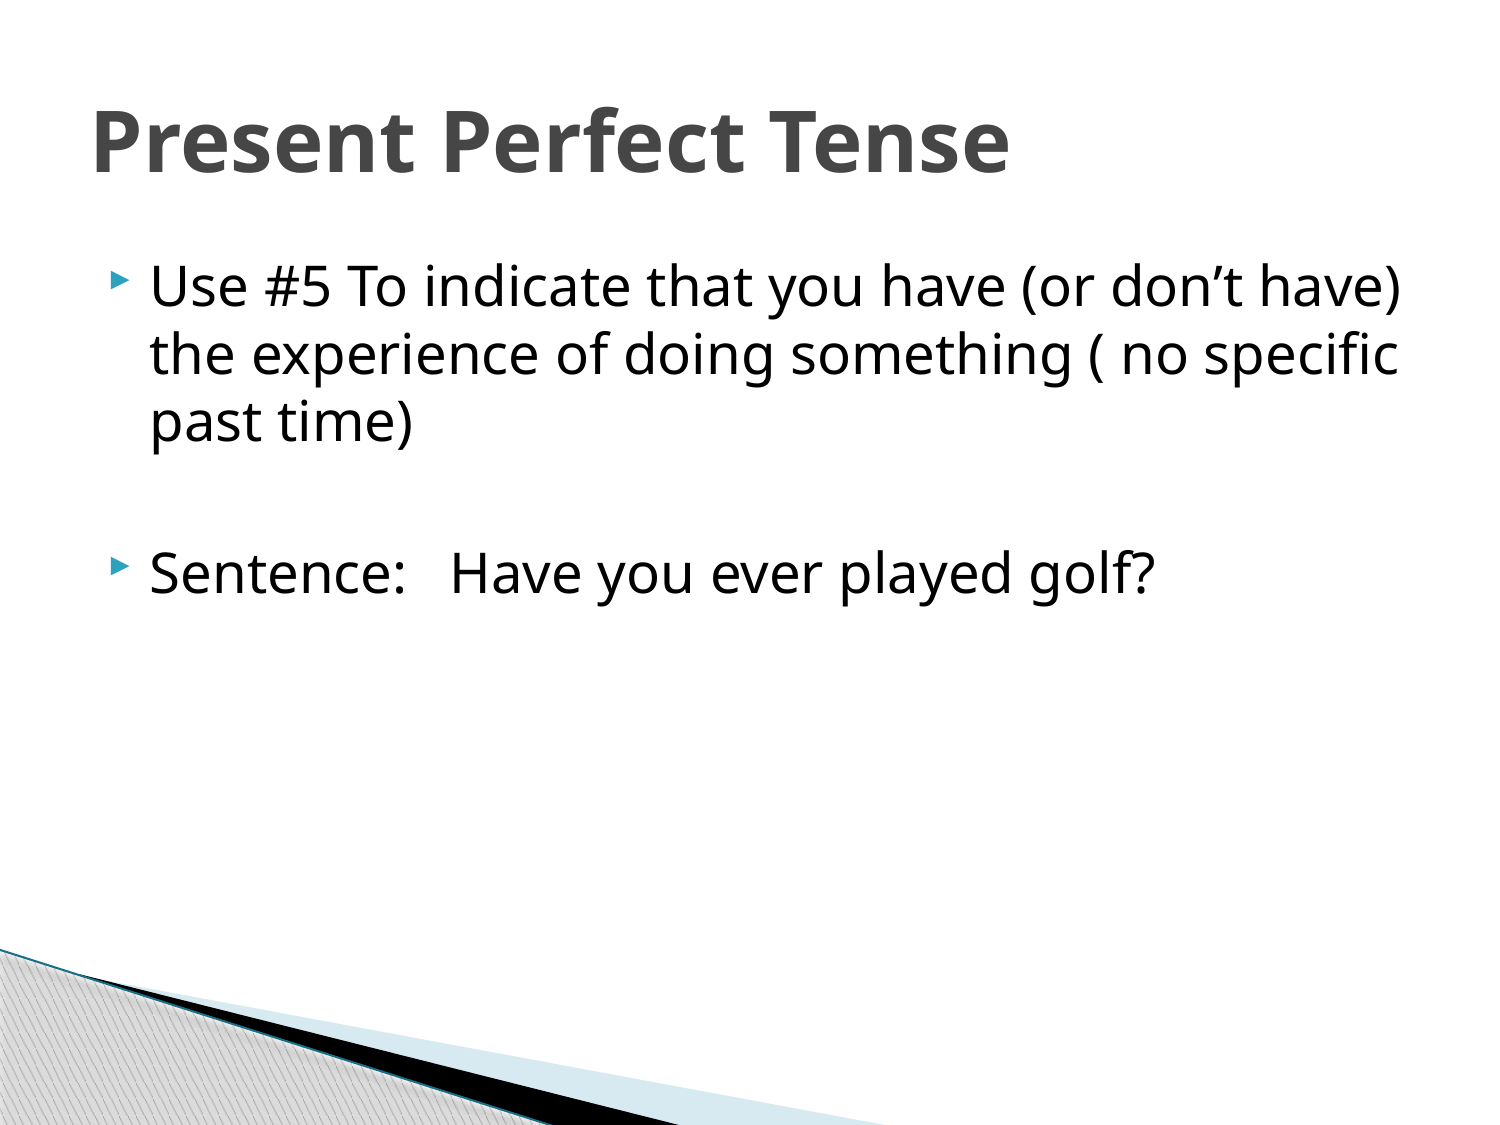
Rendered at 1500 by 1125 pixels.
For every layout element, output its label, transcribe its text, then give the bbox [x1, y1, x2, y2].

list Use #5 To indicate that you have (or don’t have) the experience of doing something ( no specific past time) Sentence: Have you ever played golf? [75, 243, 1425, 986]
title Present Perfect Tense [75, 45, 1425, 233]
